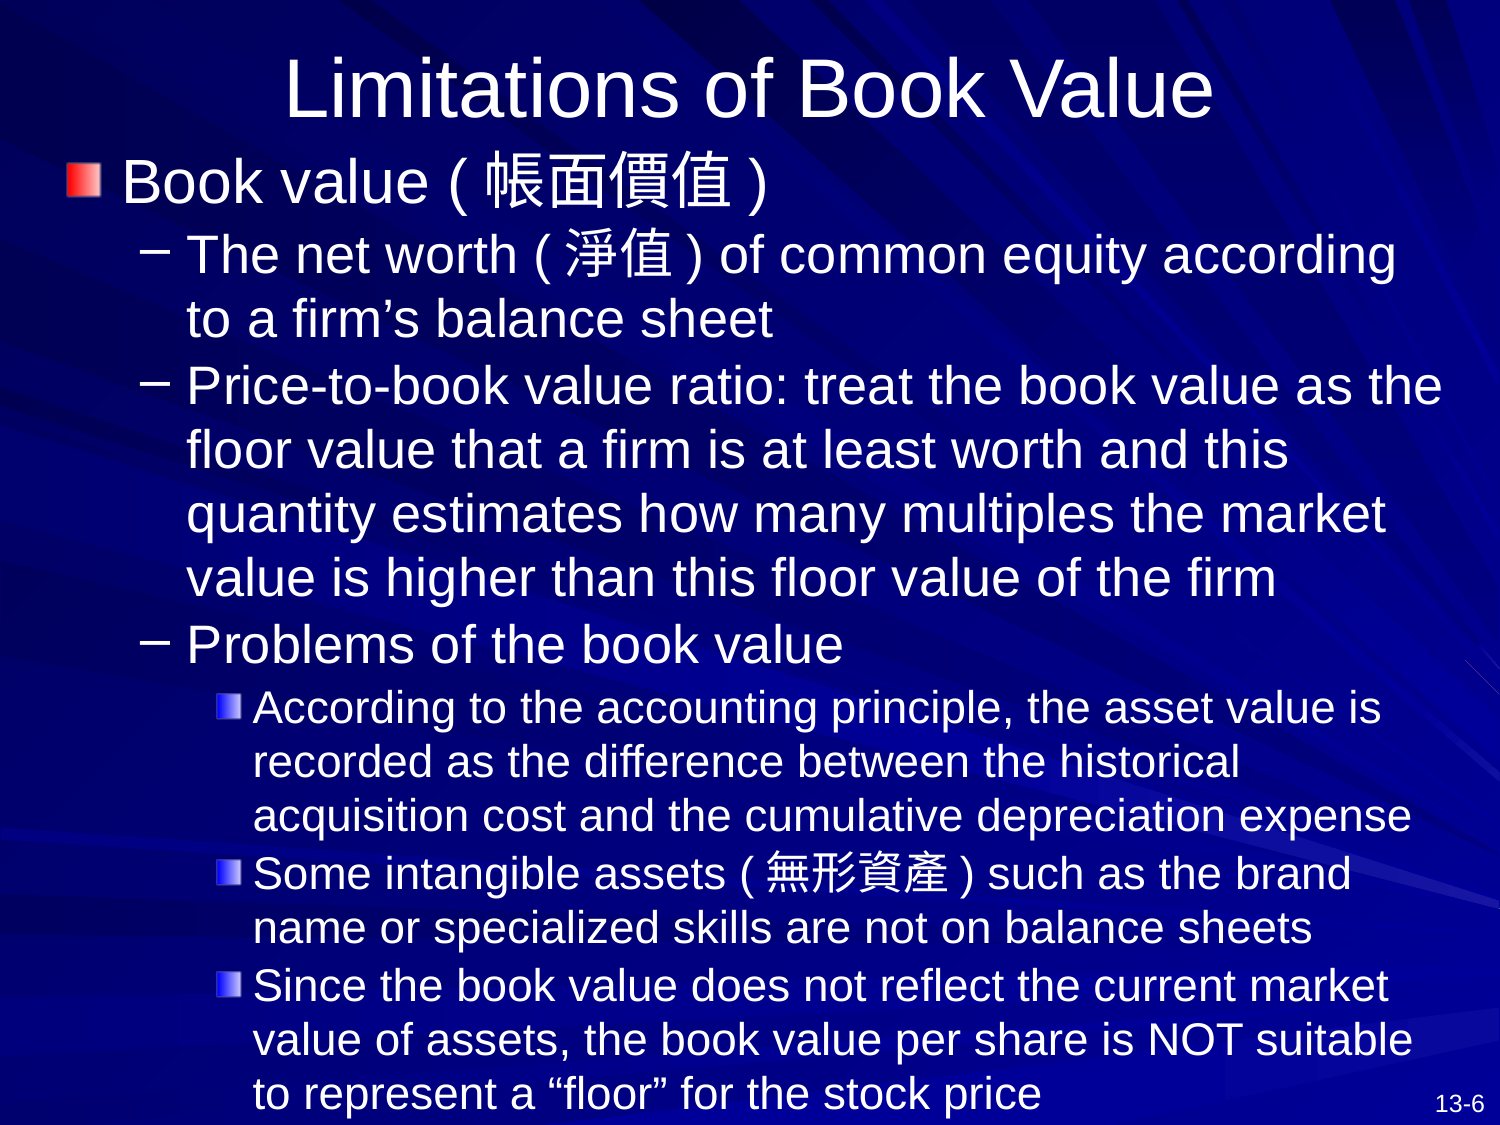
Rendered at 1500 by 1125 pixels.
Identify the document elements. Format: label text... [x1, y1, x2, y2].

title Limitations of Book Value [0, 0, 1500, 179]
picture [215, 692, 244, 722]
picture [65, 161, 105, 201]
picture [215, 858, 244, 888]
picture [215, 970, 244, 1000]
list Book value (帳面價值) The net worth (淨值) of common equity according to a firm’s balance sheet Price-to-book value ratio: treat the book value as the floor value that a firm is at least worth and this quantity estimates how many multiples the market value is higher than this floor value of the firm Problems of the book value According to the accounting principle, the asset value is recorded as the difference between the historical acquisition cost and the cumulative depreciation expense Some intangible assets (無形資產) such as the brand name or specialized skills are not on balance sheets Since the book value does not reflect the current market value of assets, the book value per share is NOT suitable to represent a “floor” for the stock price [49, 137, 1463, 1113]
